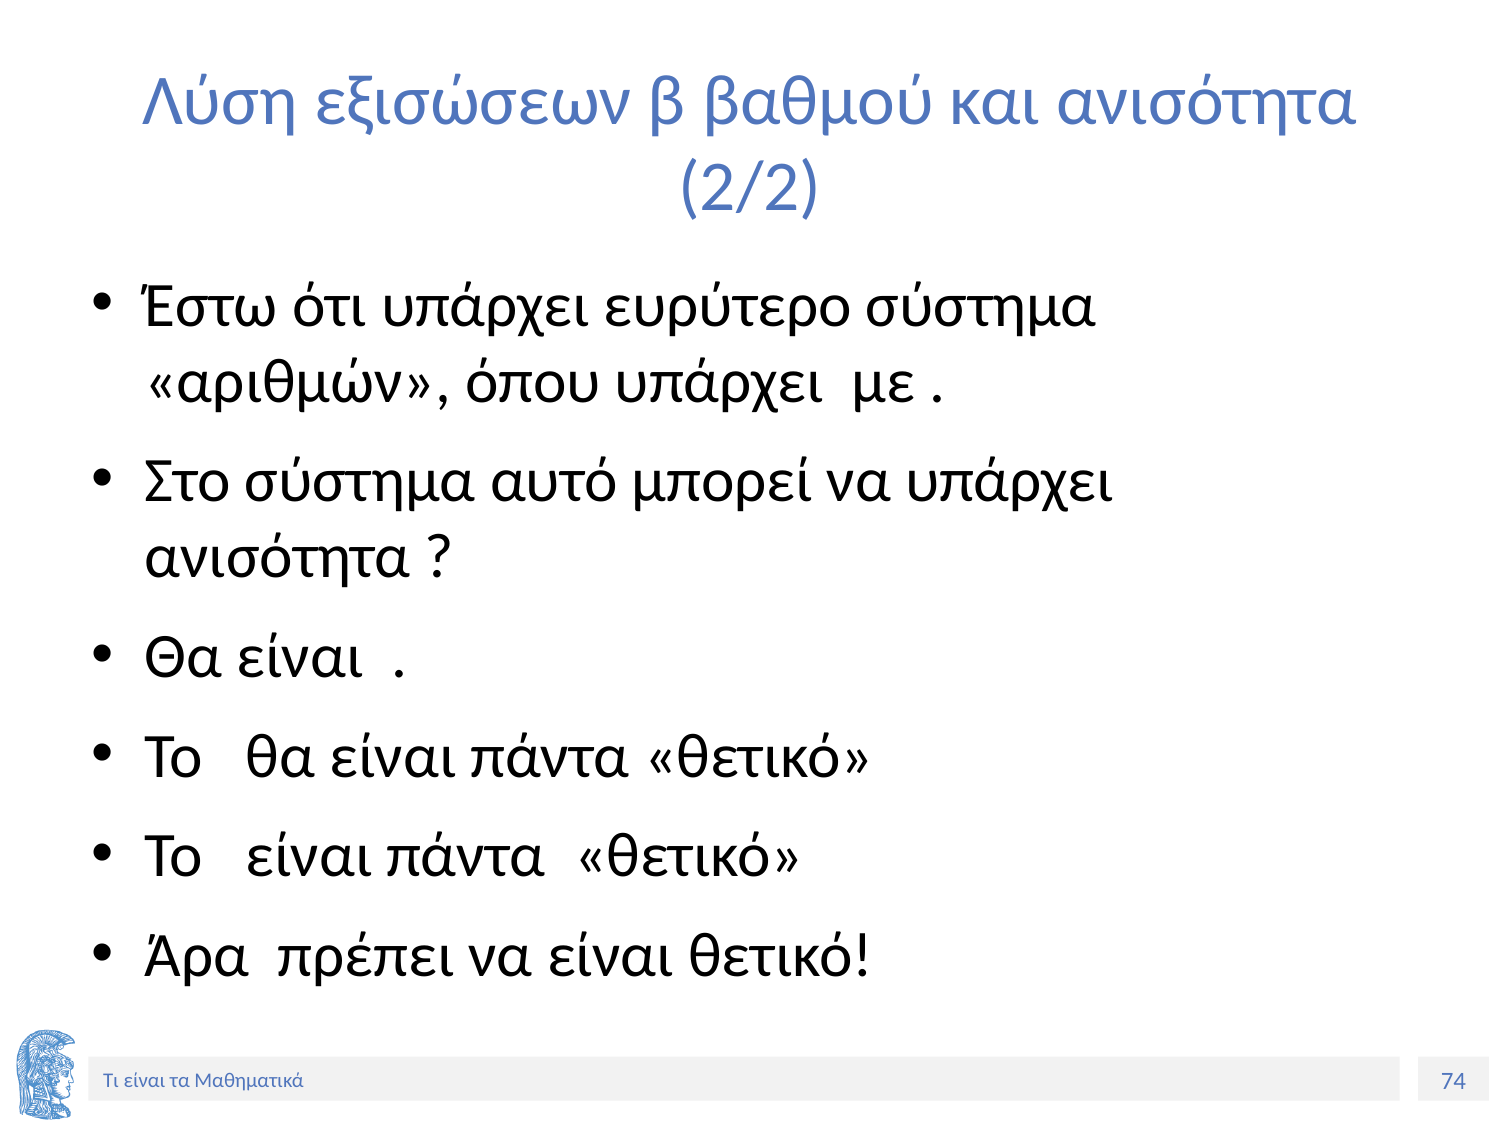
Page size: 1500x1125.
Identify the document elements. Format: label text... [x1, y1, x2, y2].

title Λύση εξισώσεων β βαθμού και ανισότητα (2/2) [75, 45, 1425, 233]
picture [9, 1026, 81, 1120]
